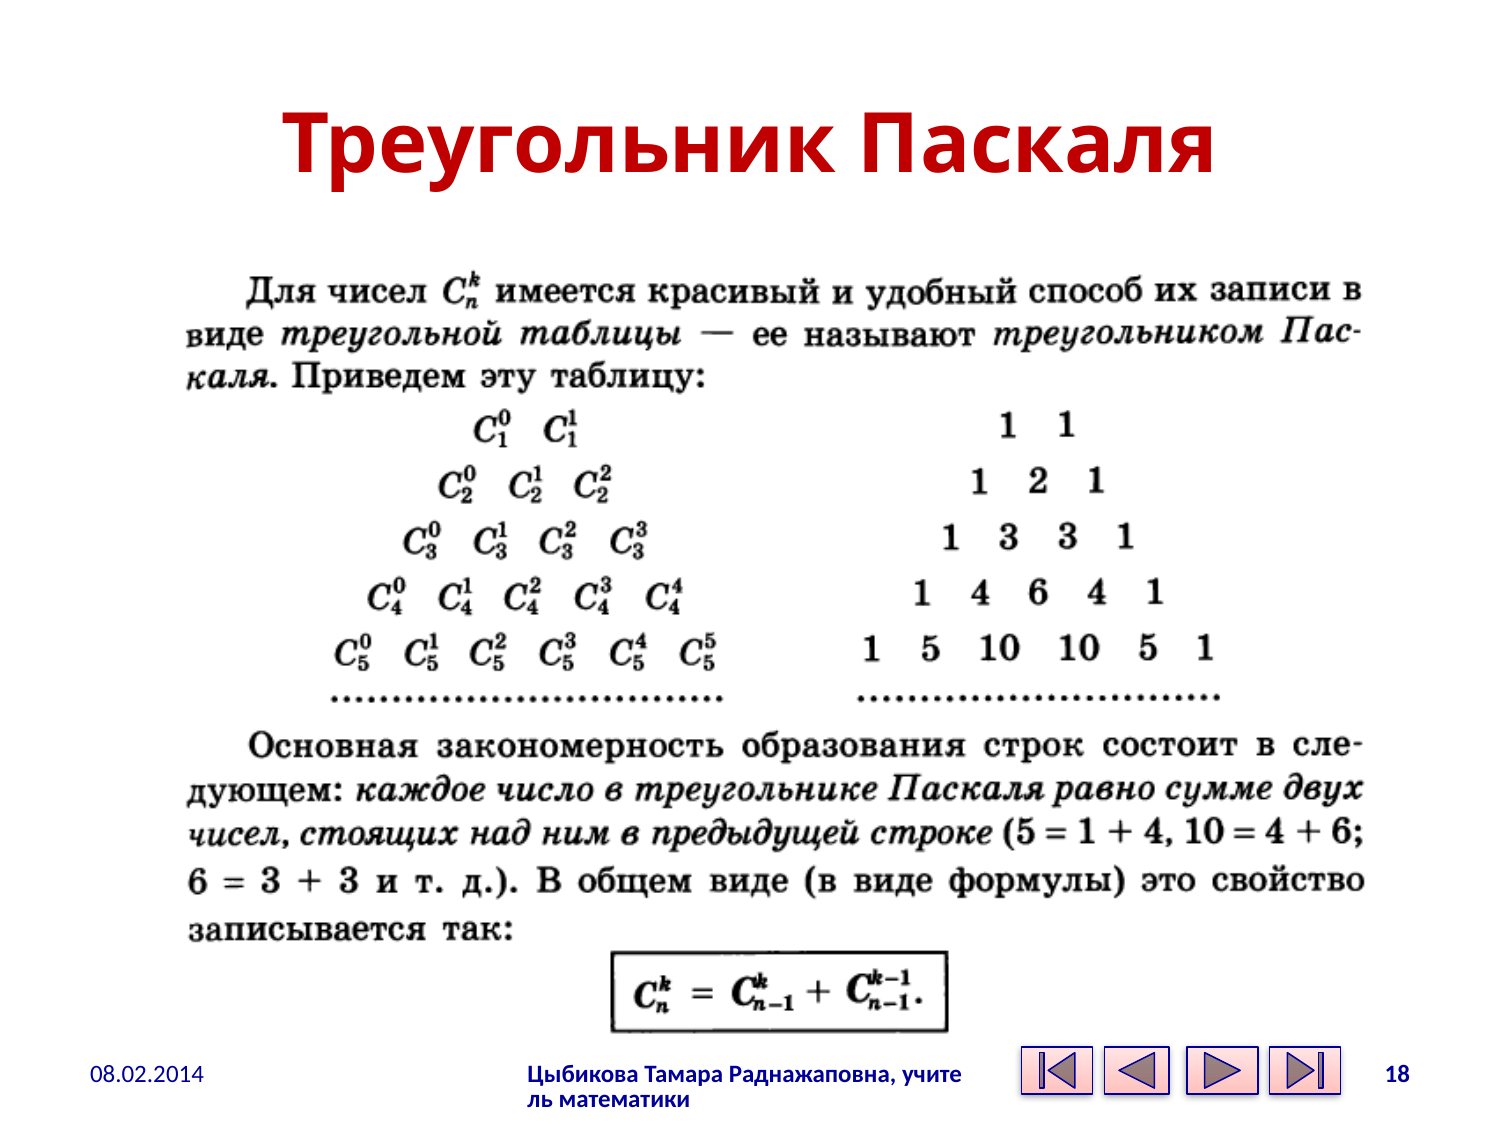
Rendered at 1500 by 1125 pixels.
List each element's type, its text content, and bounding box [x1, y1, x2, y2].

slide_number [75, 1042, 425, 1103]
title Треугольник Паскаля [75, 45, 1425, 233]
footer Цыбикова Тамара Раднажаповна, учитель математики [512, 1059, 988, 1103]
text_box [1021, 1046, 1341, 1095]
picture [123, 238, 1389, 1051]
slide_number 18 [1340, 1042, 1425, 1103]
